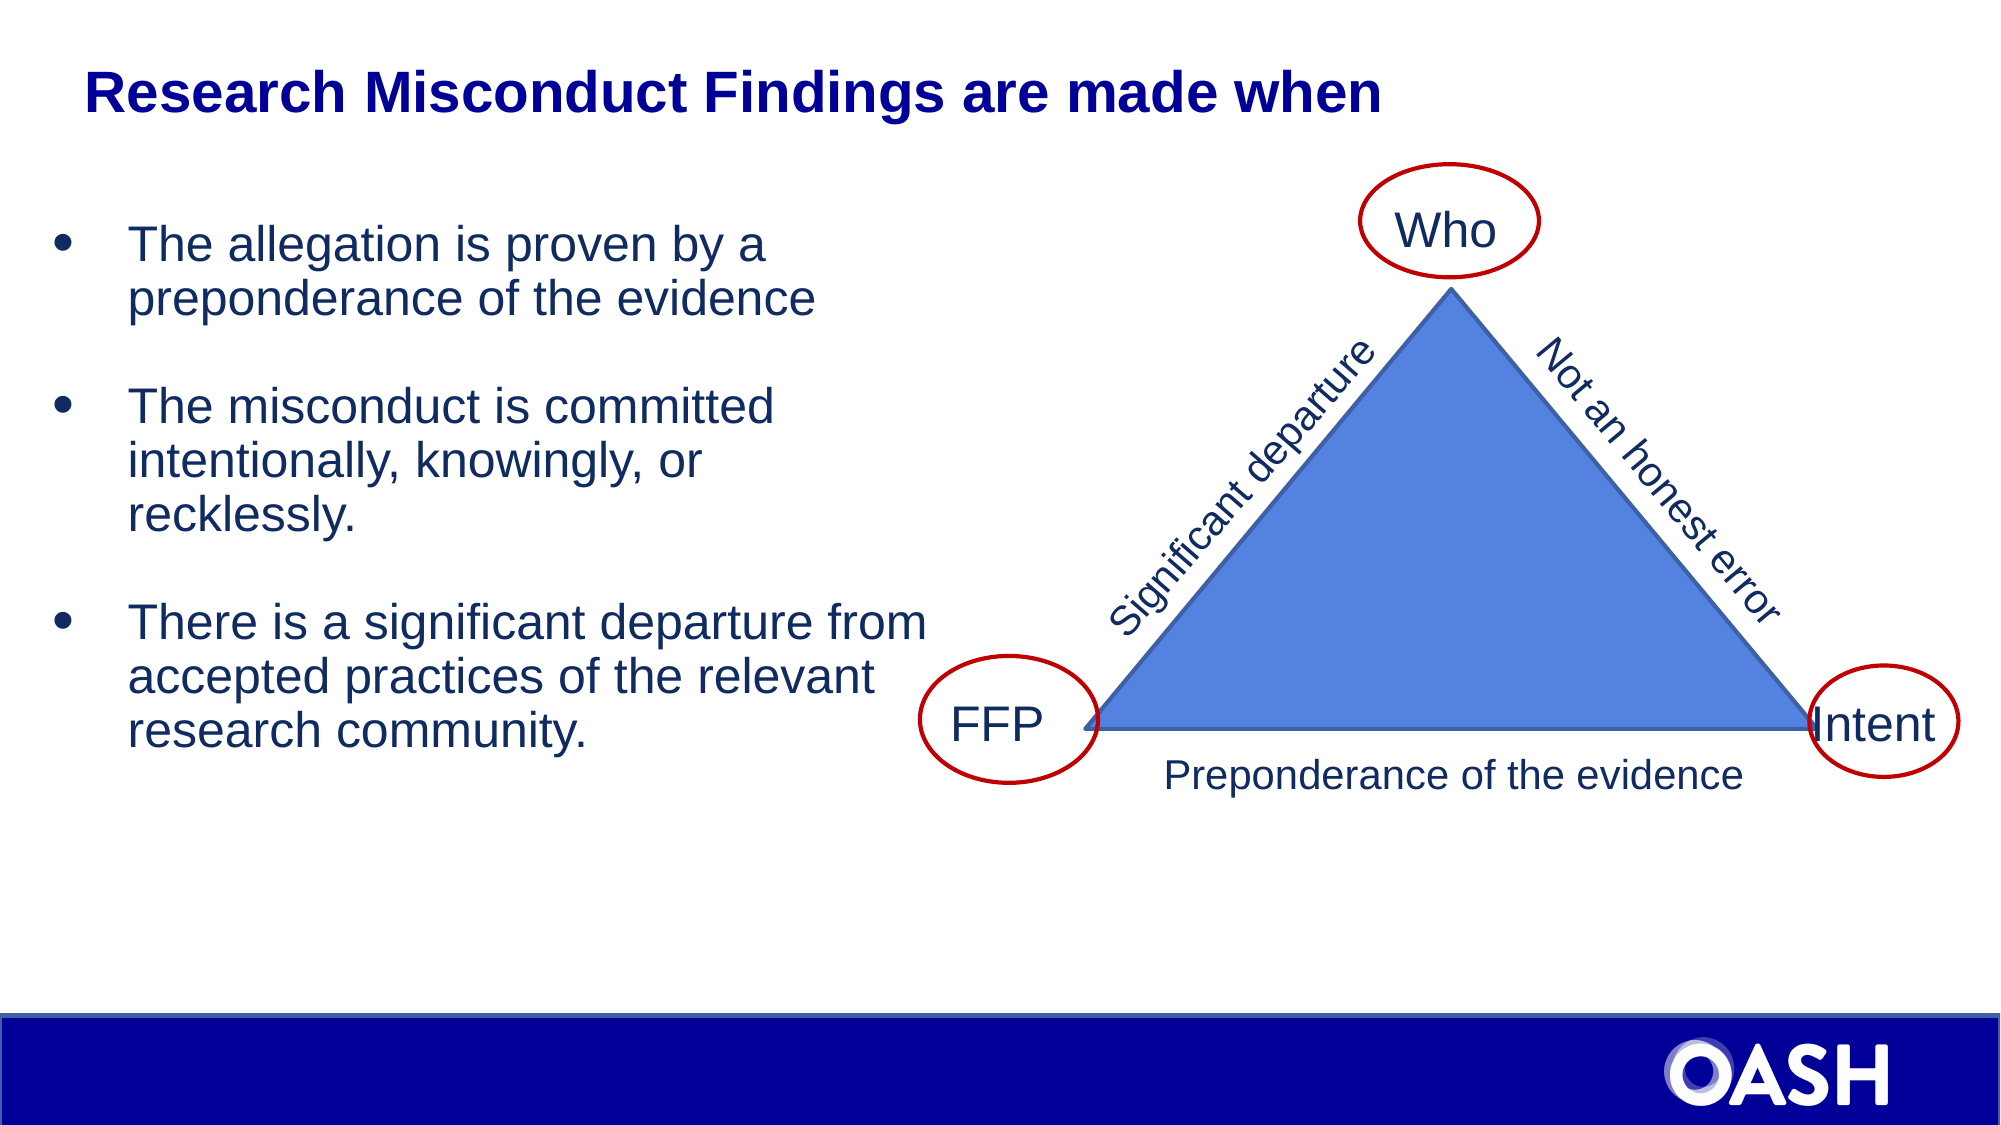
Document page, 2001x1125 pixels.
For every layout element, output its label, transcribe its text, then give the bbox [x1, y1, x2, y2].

text_box [1373, 162, 1526, 188]
text_box [1946, 687, 1961, 756]
picture [1664, 1037, 1888, 1106]
list The allegation is proven by a preponderance of the evidence The misconduct is committed intentionally, knowingly, or recklessly. There is a significant departure from accepted practices of the relevant research community. [37, 210, 946, 806]
text_box [917, 671, 946, 767]
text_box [951, 190, 1941, 807]
title Research Misconduct Findings are made when [70, 40, 1796, 139]
